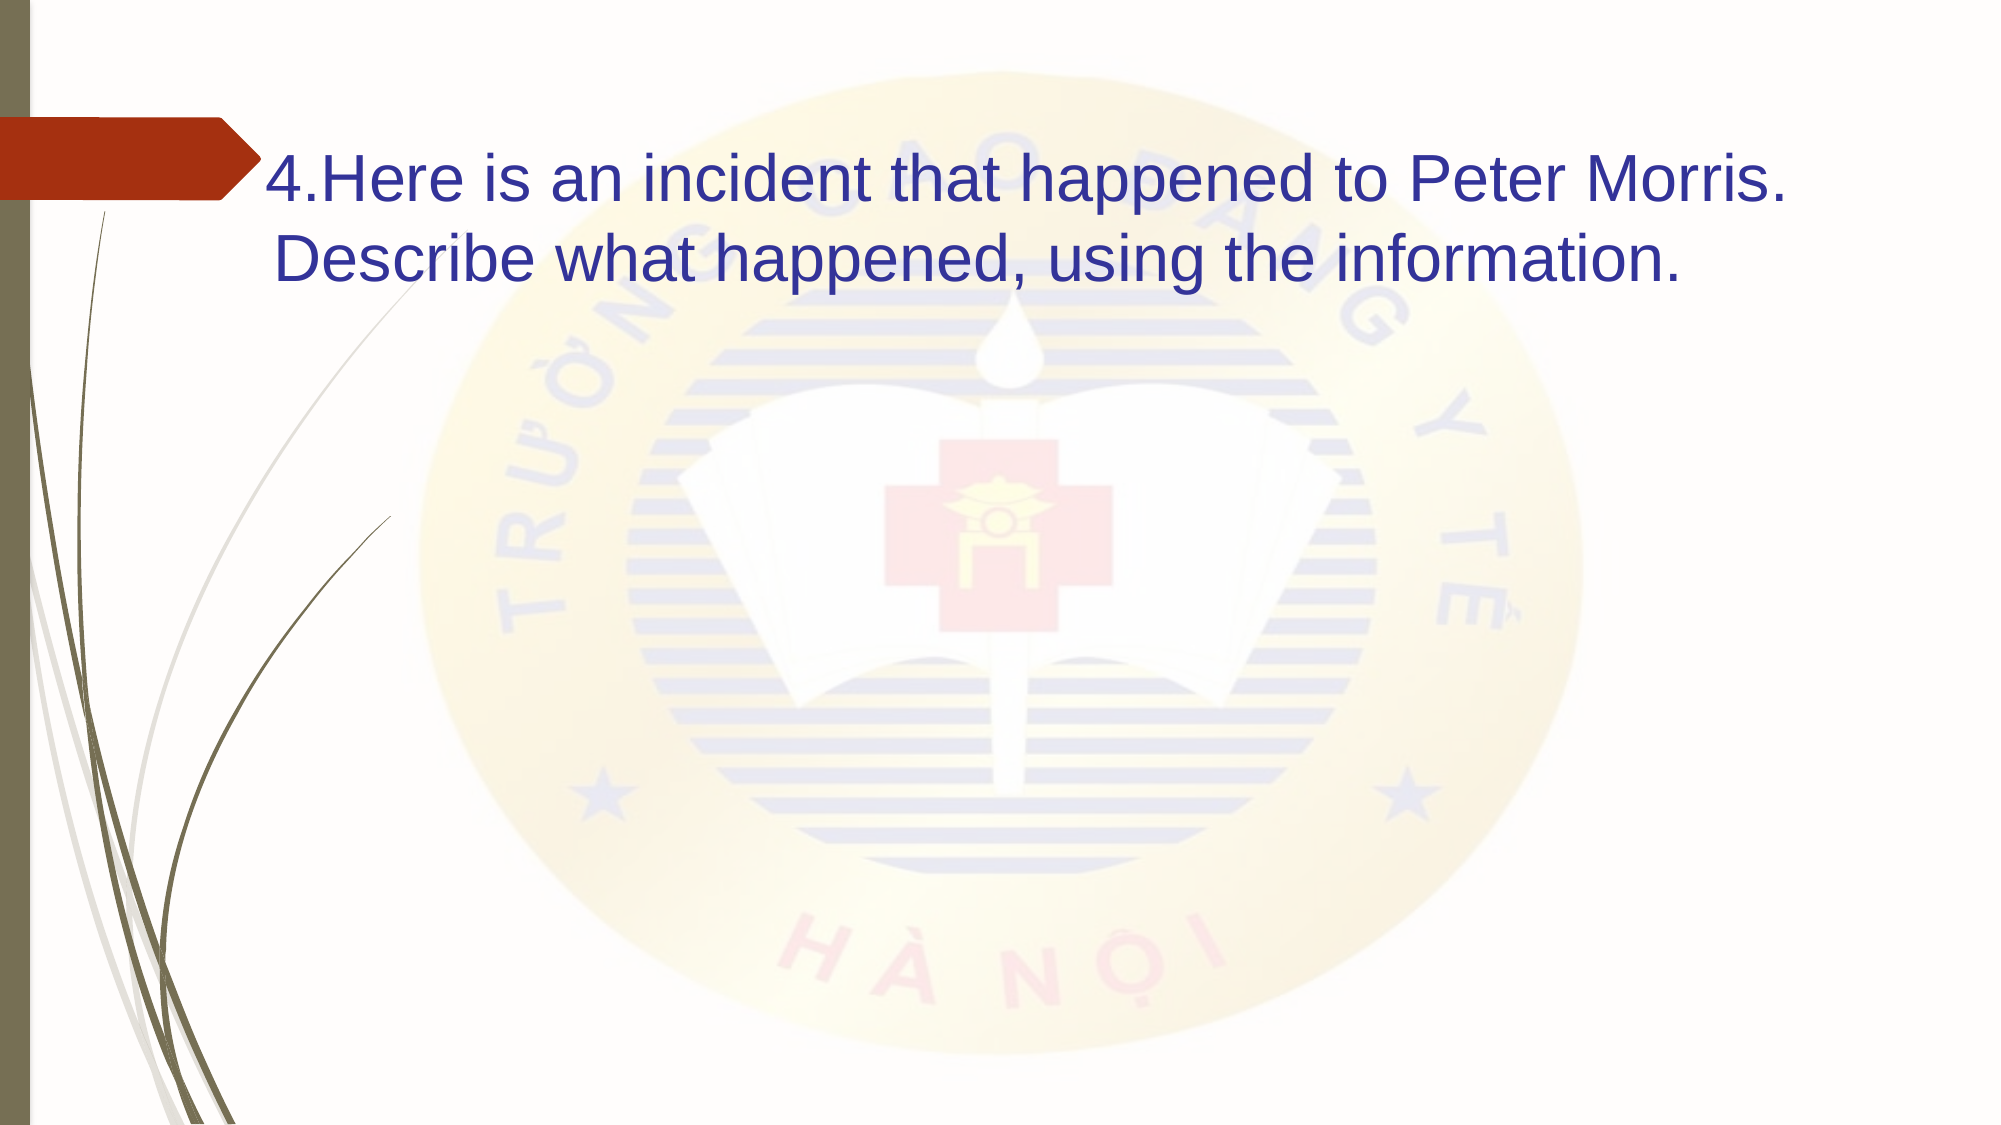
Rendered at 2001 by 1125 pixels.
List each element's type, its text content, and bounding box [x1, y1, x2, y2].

text_box 4.Here is an incident that happened to Peter Morris. Describe what happened, using the information. [0, 127, 2000, 303]
